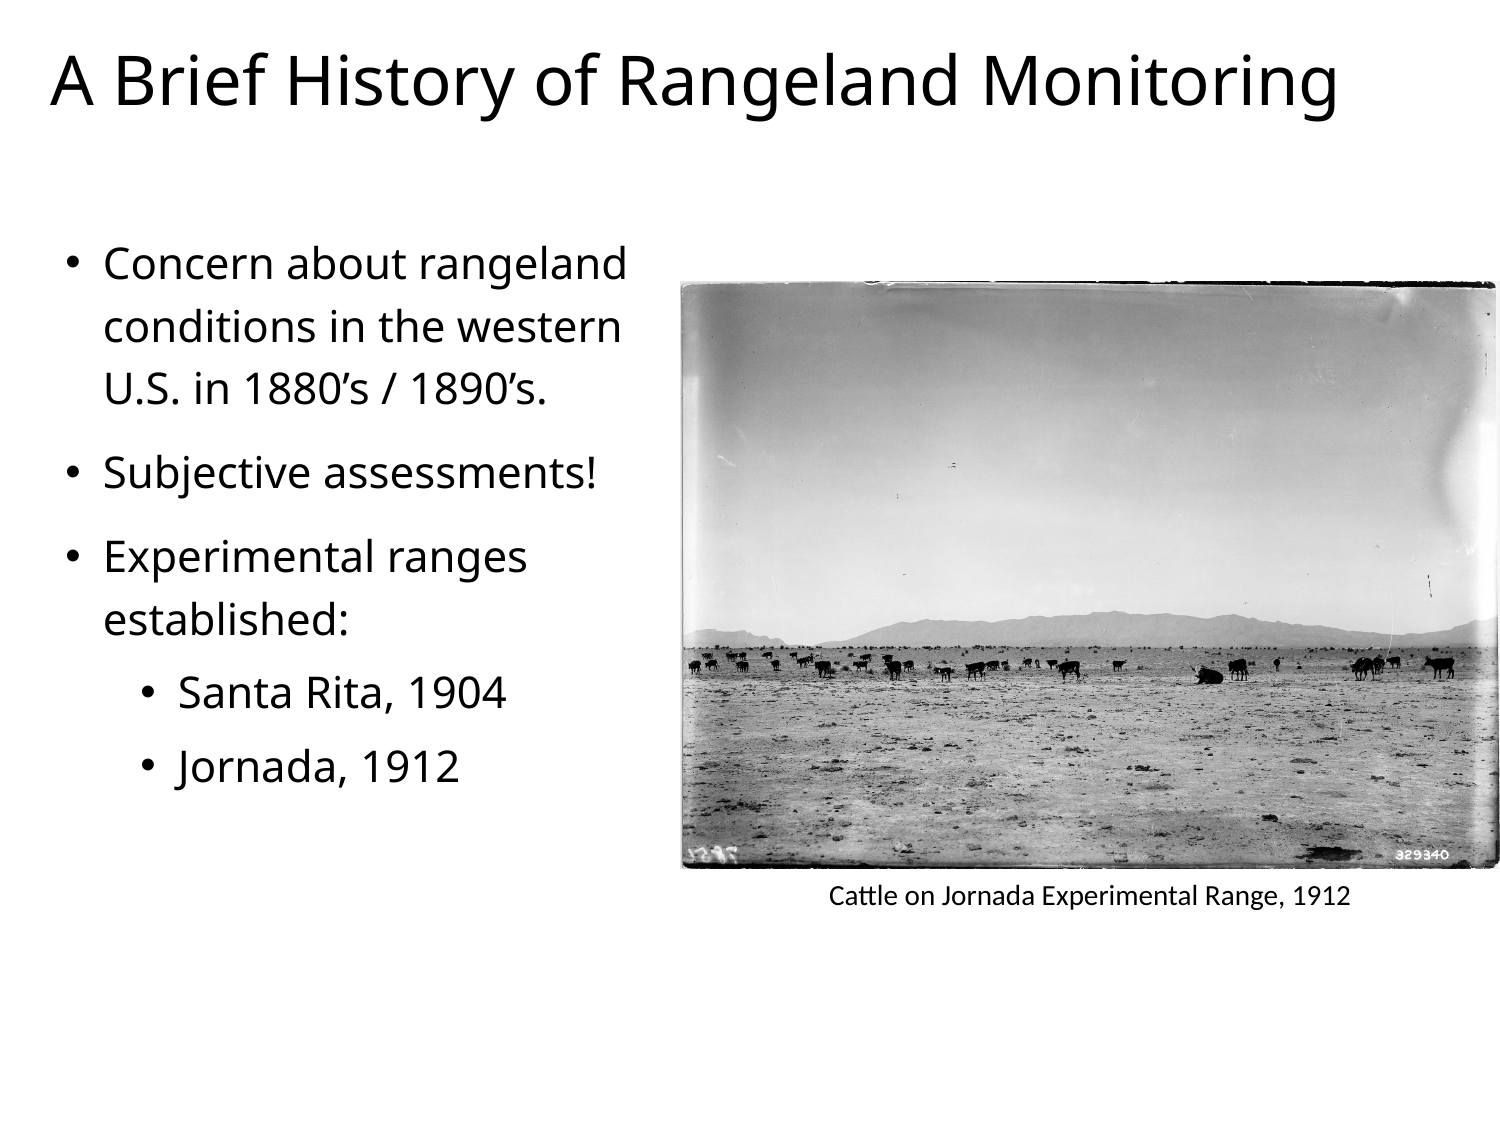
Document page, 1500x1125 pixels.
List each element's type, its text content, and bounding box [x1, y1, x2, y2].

text_box Cattle on Jornada Experimental Range, 1912 [814, 870, 1367, 919]
title A Brief History of Rangeland Monitoring [35, 31, 1397, 136]
list Concern about rangeland conditions in the western U.S. in 1880’s / 1890’s. Subjective assessments! Experimental ranges established: Santa Rita, 1904 Jornada, 1912 [50, 217, 675, 982]
picture [680, 281, 1500, 870]
